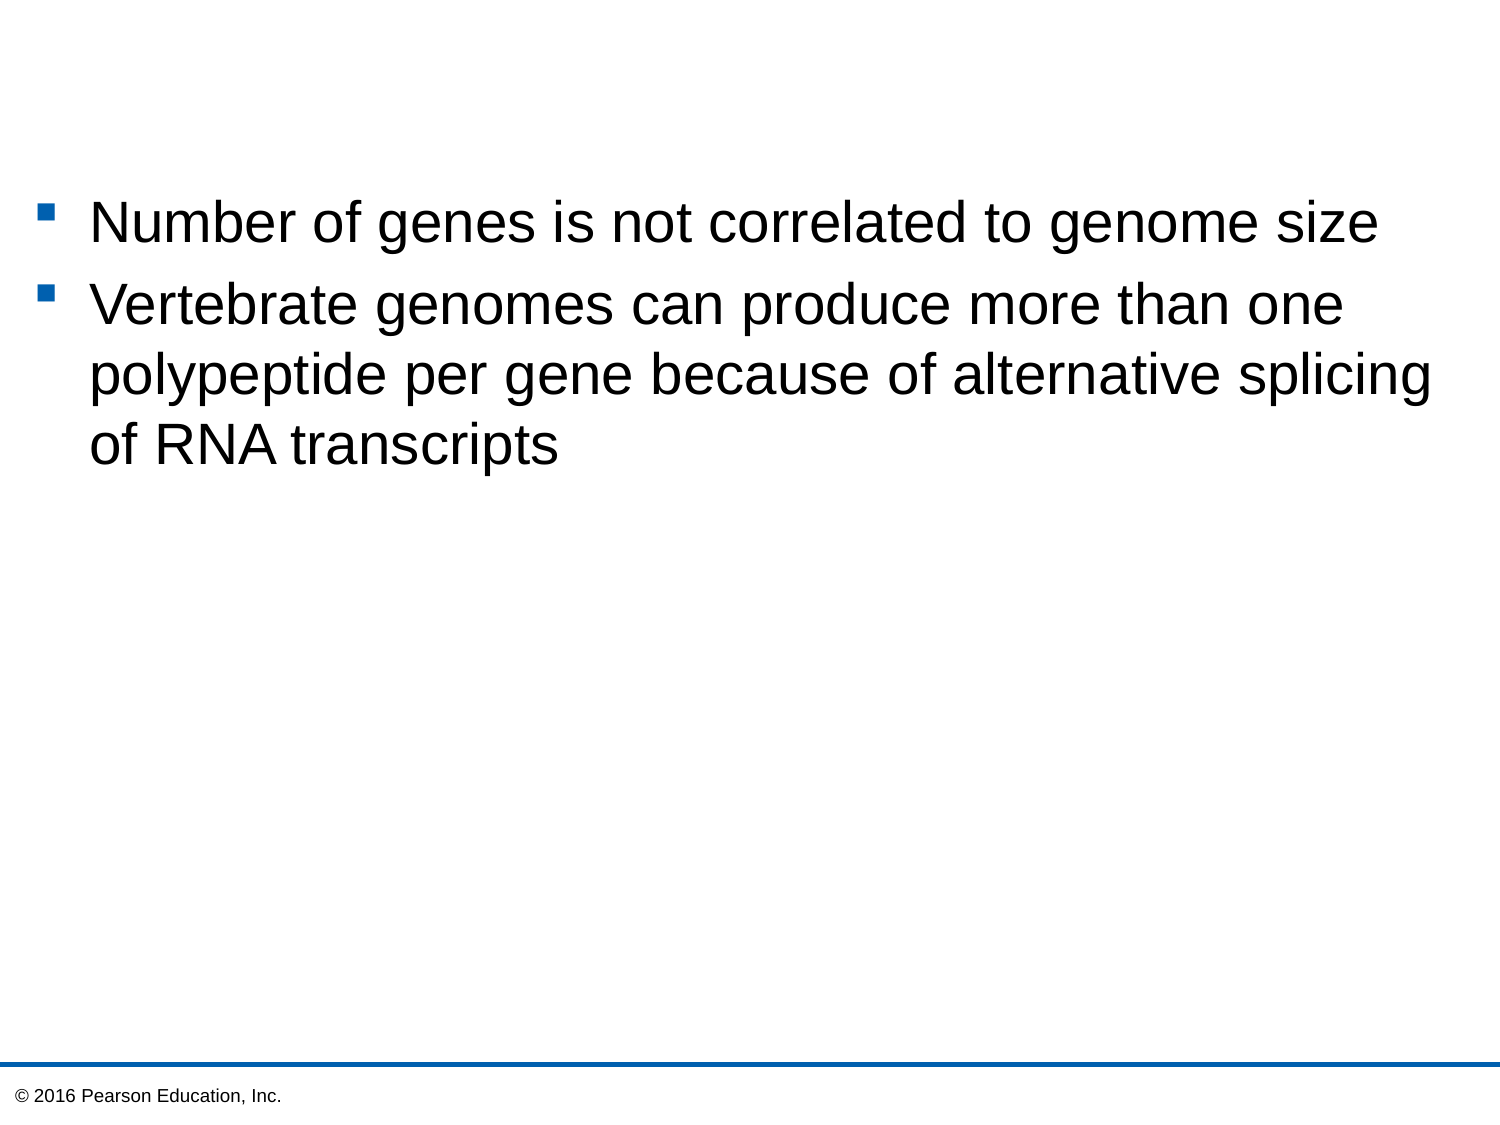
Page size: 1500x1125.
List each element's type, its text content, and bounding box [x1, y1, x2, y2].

list Number of genes is not correlated to genome size Vertebrate genomes can produce more than one polypeptide per gene because of alternative splicing of RNA transcripts [23, 184, 1464, 1043]
footer © 2016 Pearson Education, Inc. [0, 1064, 507, 1125]
